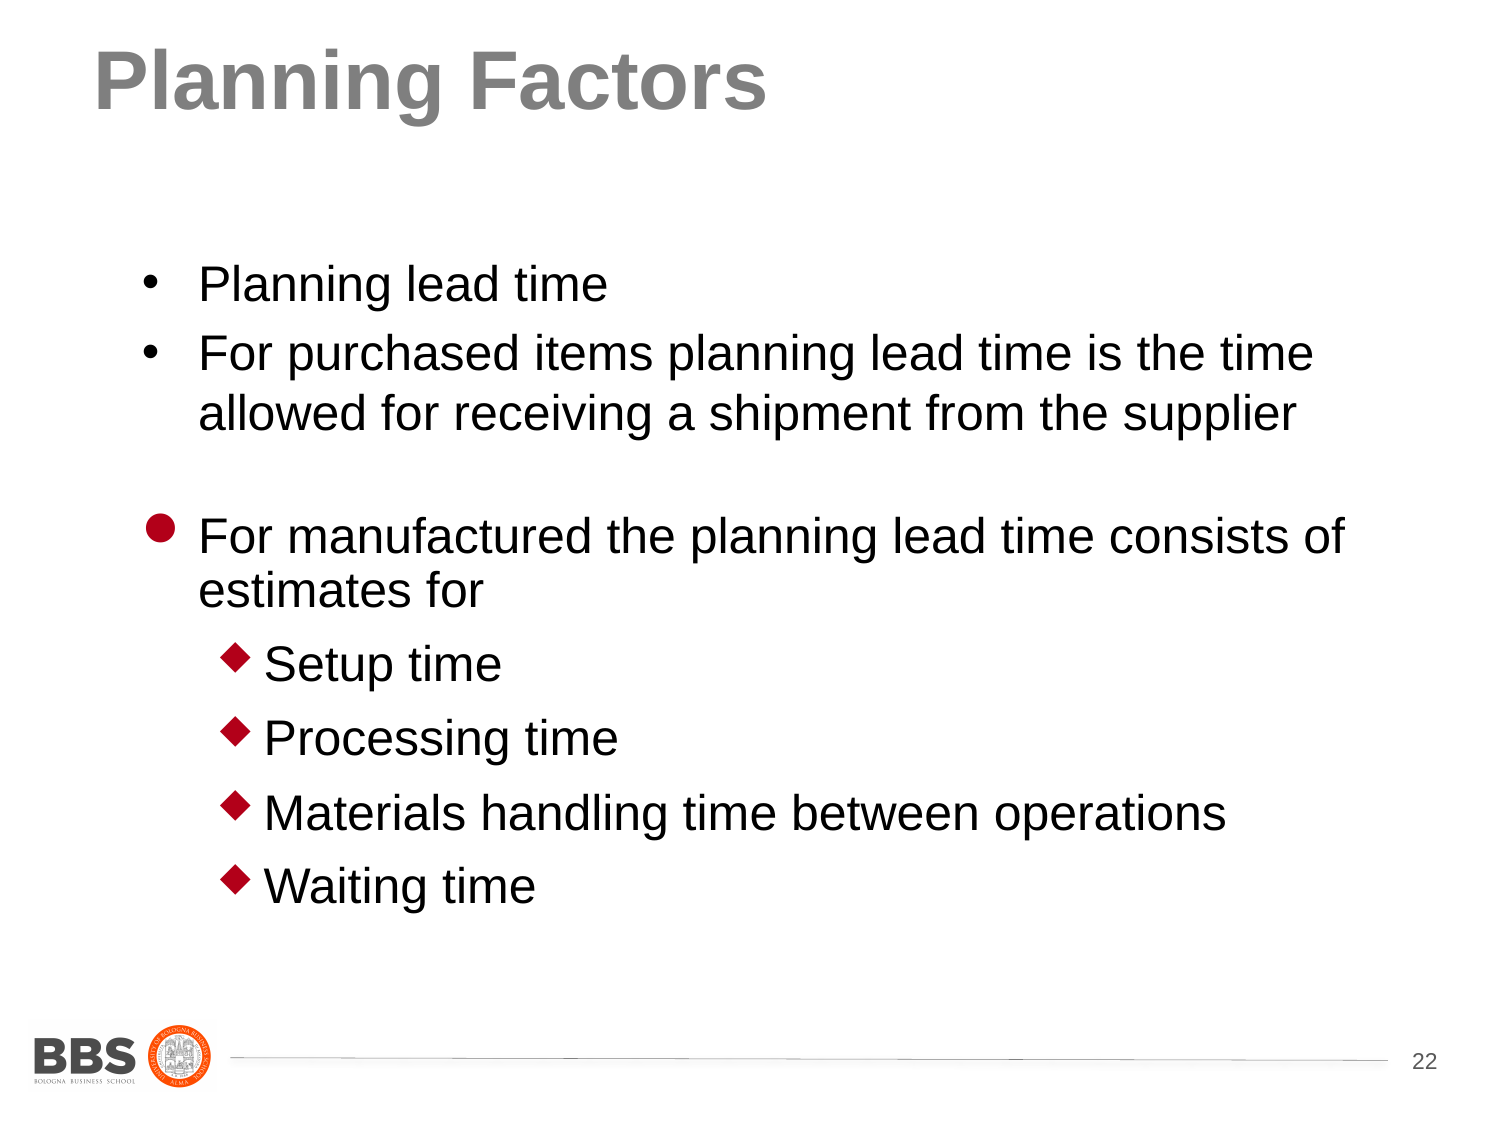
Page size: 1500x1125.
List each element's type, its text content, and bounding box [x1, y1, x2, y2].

title Planning Factors [79, 19, 1421, 171]
text_box For manufactured the planning lead time consists of estimates for Setup time Processing time Materials handling time between operations Waiting time [127, 503, 1425, 1006]
list Planning lead time For purchased items planning lead time is the time allowed for receiving a shipment from the supplier [127, 243, 1425, 468]
picture [28, 1019, 217, 1092]
